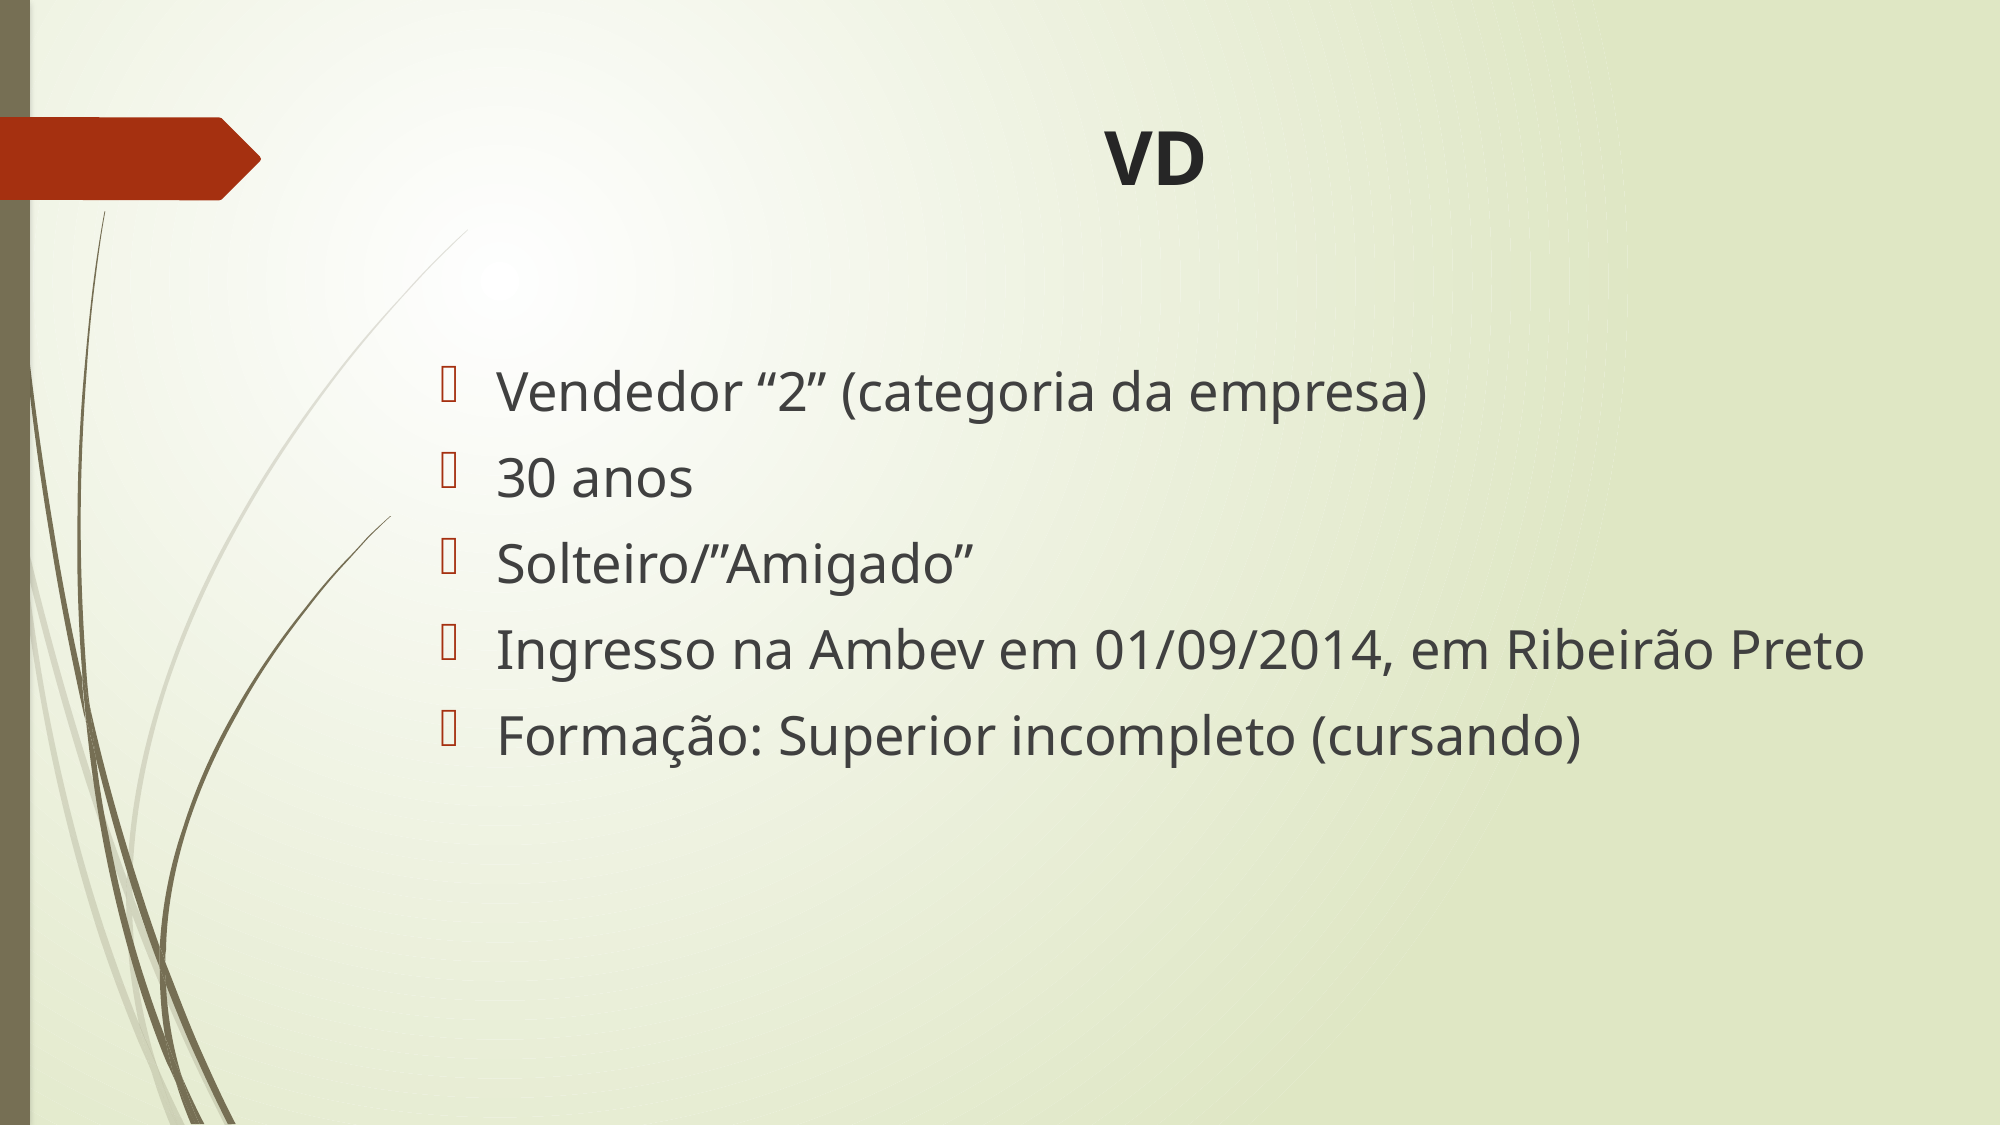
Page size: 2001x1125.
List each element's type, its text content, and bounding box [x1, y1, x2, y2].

title VD [425, 102, 1888, 313]
list Vendedor “2” (categoria da empresa) 30 anos Solteiro/”Amigado” Ingresso na Ambev em 01/09/2014, em Ribeirão Preto Formação: Superior incompleto (cursando) [424, 350, 1888, 970]
